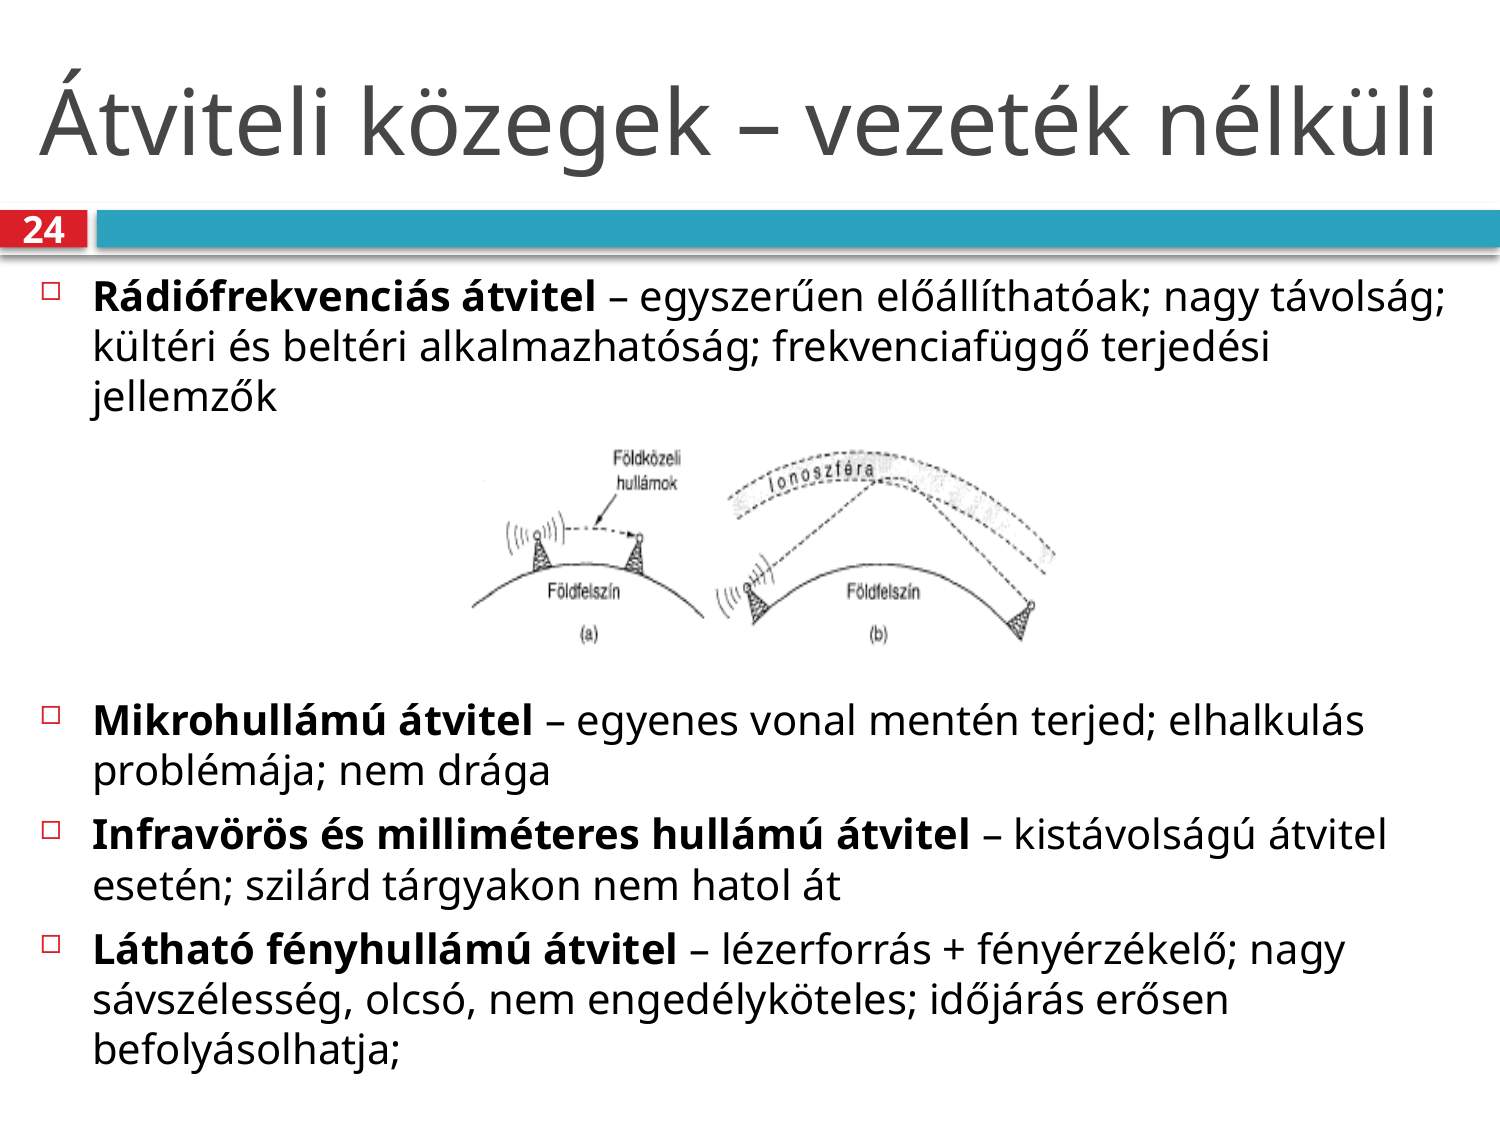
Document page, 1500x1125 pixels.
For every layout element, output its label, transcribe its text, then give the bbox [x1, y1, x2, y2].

slide_number 24 [0, 206, 88, 257]
picture [443, 424, 1064, 657]
list Rádiófrekvenciás átvitel – egyszerűen előállíthatóak; nagy távolság; kültéri és beltéri alkalmazhatóság; frekvenciafüggő terjedési jellemzők Mikrohullámú átvitel – egyenes vonal mentén terjed; elhalkulás problémája; nem drága Infravörös és milliméteres hullámú átvitel – kistávolságú átvitel esetén; szilárd tárgyakon nem hatol át Látható fényhullámú átvitel – lézerforrás + fényérzékelő; nagy sávszélesség, olcsó, nem engedélyköteles; időjárás erősen befolyásolhatja; [24, 262, 1475, 1100]
title Átviteli közegek – vezeték nélküli [24, 37, 1475, 200]
